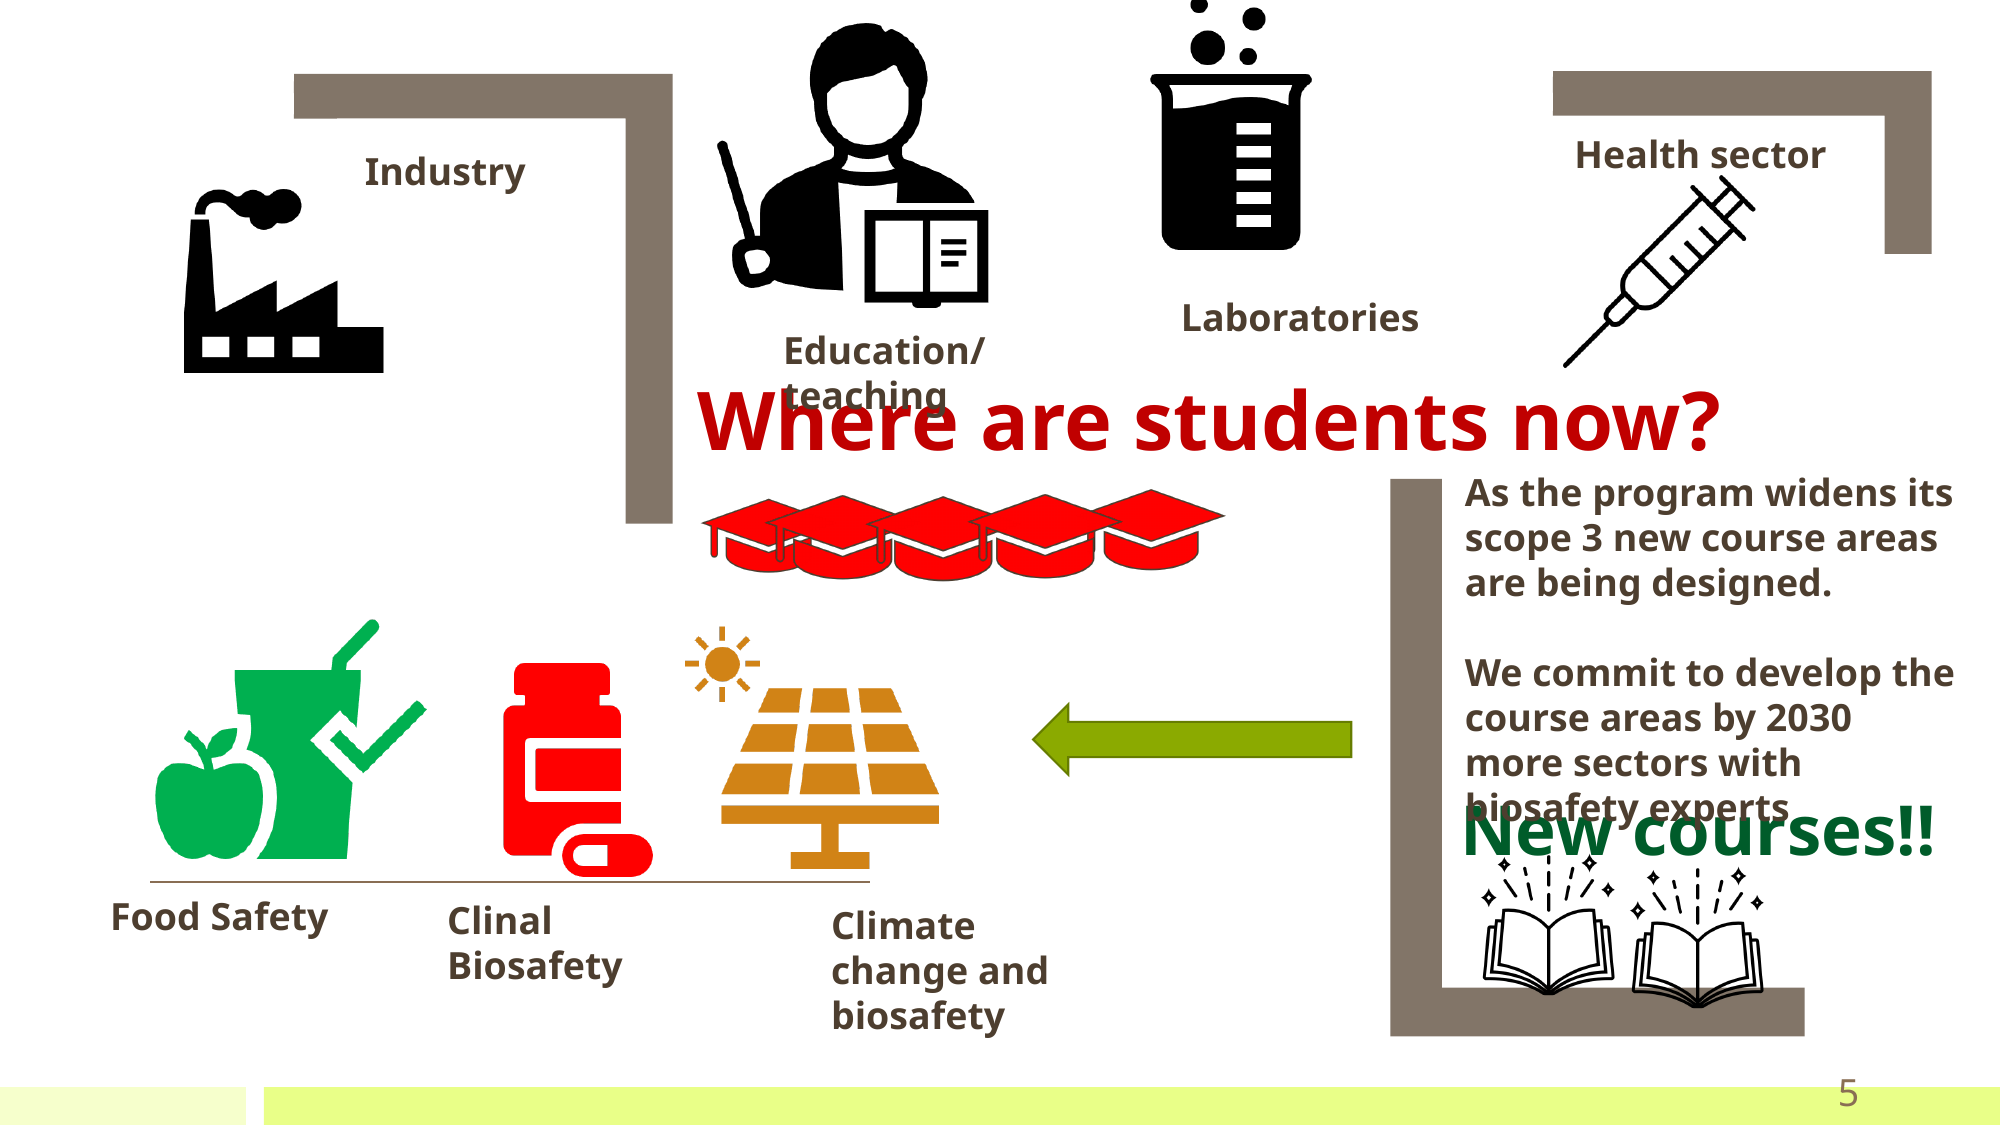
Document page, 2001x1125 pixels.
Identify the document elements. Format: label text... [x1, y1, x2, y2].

picture [1092, 0, 1369, 261]
text_box Food Safety [95, 885, 387, 945]
text_box New courses!! [1444, 769, 1967, 878]
text_box Education/teaching [768, 319, 1118, 424]
text_box Climate change and biosafety [816, 894, 1108, 1045]
text_box Health sector [1559, 123, 1851, 184]
text_box Clinal Biosafety [432, 889, 724, 995]
text_box [1031, 701, 1353, 778]
picture [161, 158, 406, 403]
picture [123, 450, 1231, 907]
text_box Industry [349, 140, 641, 200]
text_box As the program widens its scope 3 new course areas are being designed. We commit to develop the course areas by 2030 more sectors with biosafety experts [1450, 461, 1973, 837]
text_box [1390, 478, 1805, 1037]
slide_number 5 [1735, 1058, 1875, 1125]
picture [704, 0, 1030, 318]
text_box [293, 73, 673, 524]
text_box Laboratories [1166, 287, 1458, 347]
picture [1473, 850, 1773, 1014]
title Where are students now? [682, 371, 1886, 476]
picture [1543, 153, 1777, 387]
text_box [1552, 71, 1932, 254]
